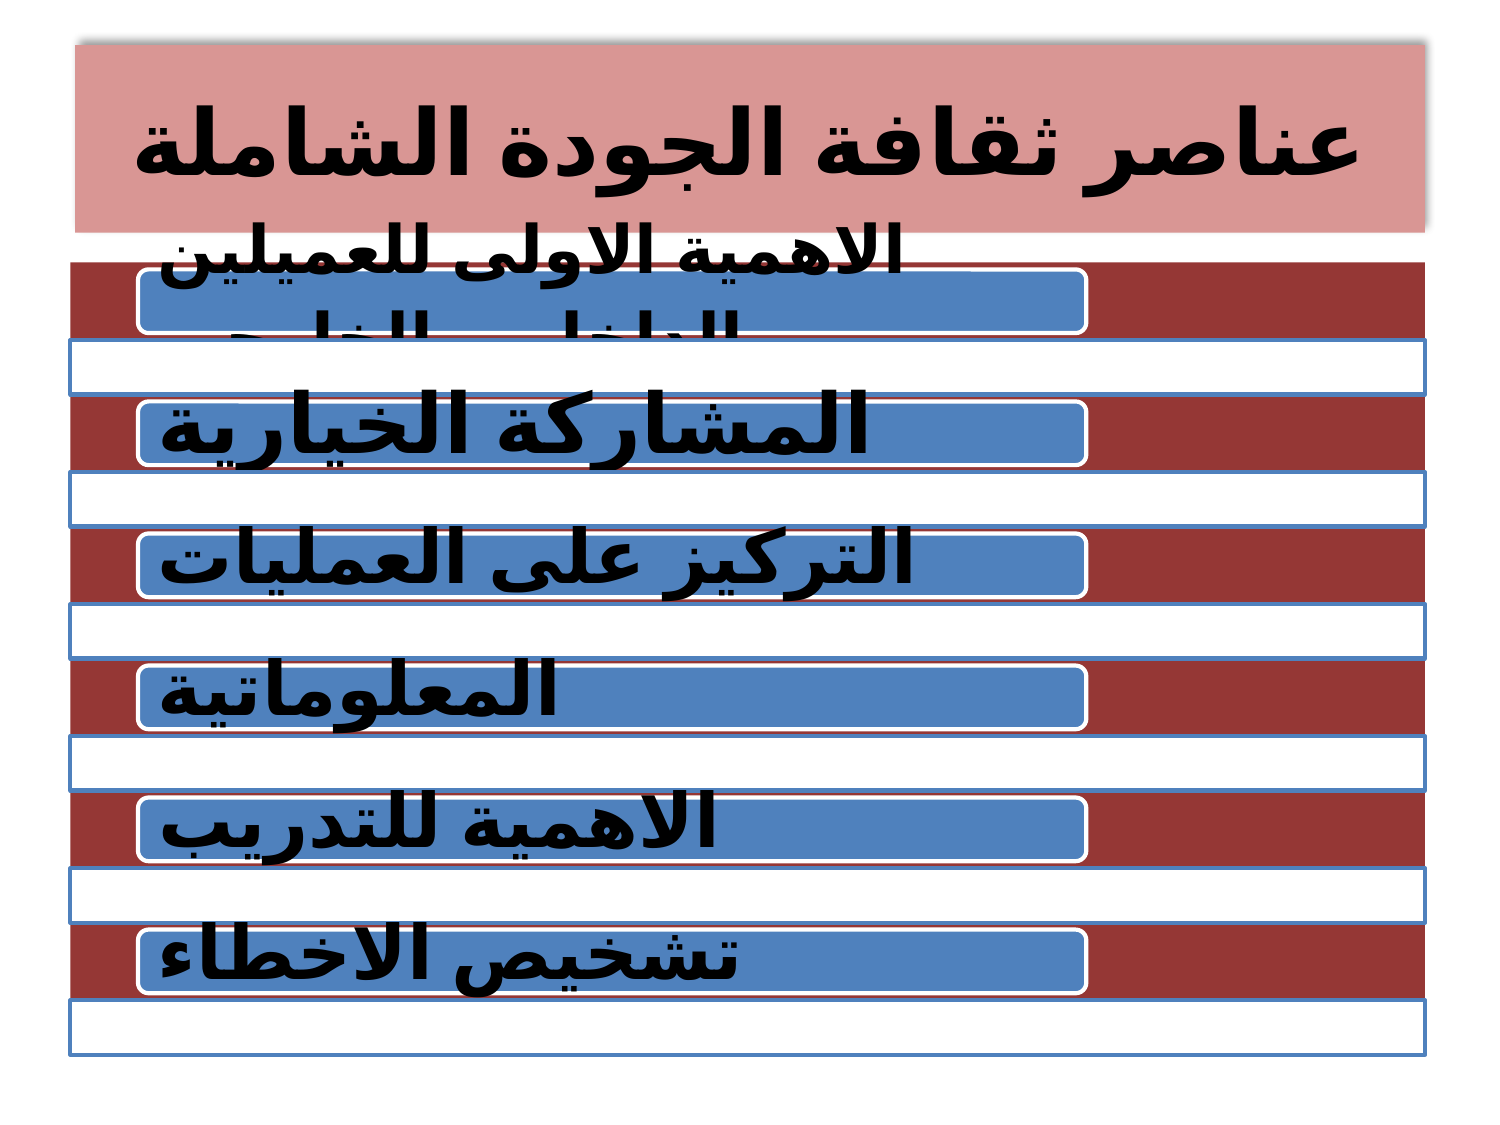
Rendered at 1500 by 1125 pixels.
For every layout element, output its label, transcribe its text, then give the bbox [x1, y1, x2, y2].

title عناصر ثقافة الجودة الشاملة [75, 45, 1425, 233]
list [70, 262, 1426, 1055]
